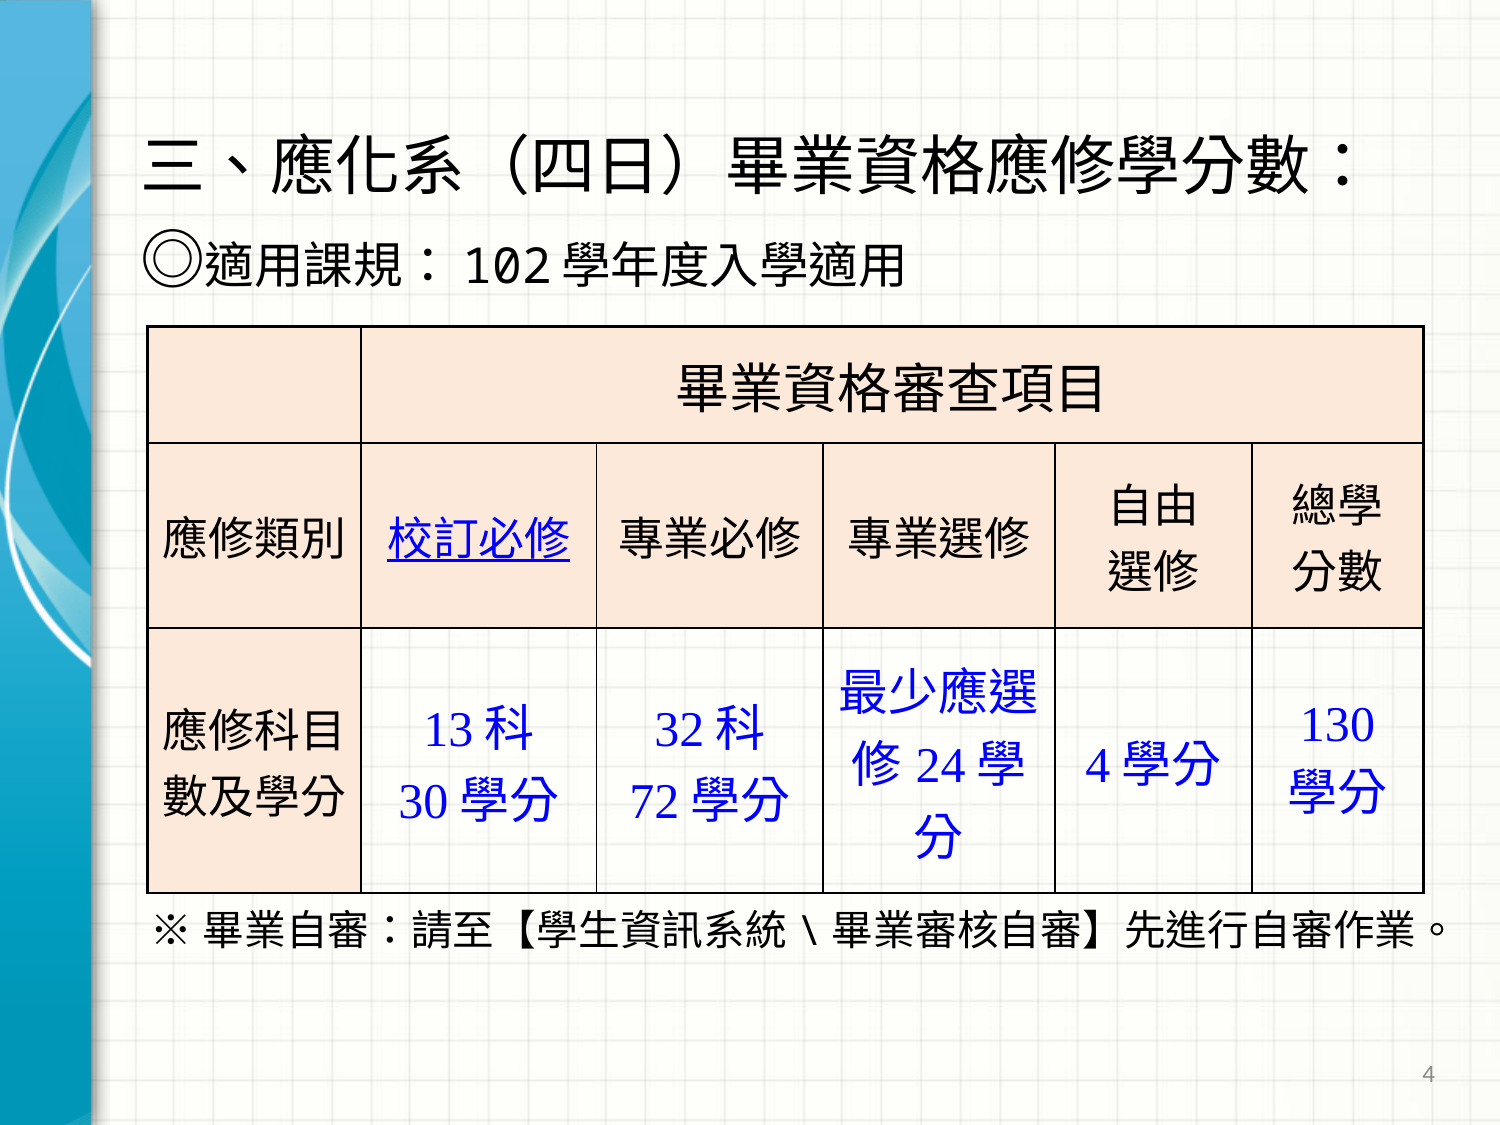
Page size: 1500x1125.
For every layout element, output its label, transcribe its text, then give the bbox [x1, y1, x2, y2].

text_box ※畢業自審：請至【學生資訊系統\畢業審核自審】先進行自審作業。 [135, 893, 1435, 965]
table_cell 自由 選修 [1056, 444, 1251, 627]
table_header [149, 328, 360, 442]
table_header 畢業資格審查項目 [362, 328, 1422, 442]
table_cell 校訂必修 [362, 444, 596, 627]
title 三、應化系（四日）畢業資格應修學分數： ◎適用課規：102學年度入學適用 [125, 79, 1450, 327]
picture [0, 0, 1500, 1125]
table_cell 應修類別 [149, 444, 360, 627]
table_cell 專業必修 [597, 444, 822, 627]
table_cell 13科 30學分 [362, 629, 596, 892]
table_cell 130 學分 [1253, 629, 1422, 892]
slide_number 4 [1100, 1042, 1450, 1103]
table_cell 最少應選修24學分 [824, 629, 1054, 892]
table_cell 總學 分數 [1253, 444, 1422, 627]
table_cell 32科 72學分 [597, 629, 822, 892]
table_cell 4學分 [1056, 629, 1251, 892]
table_cell 應修科目數及學分 [149, 629, 360, 892]
table_cell 專業選修 [824, 444, 1054, 627]
